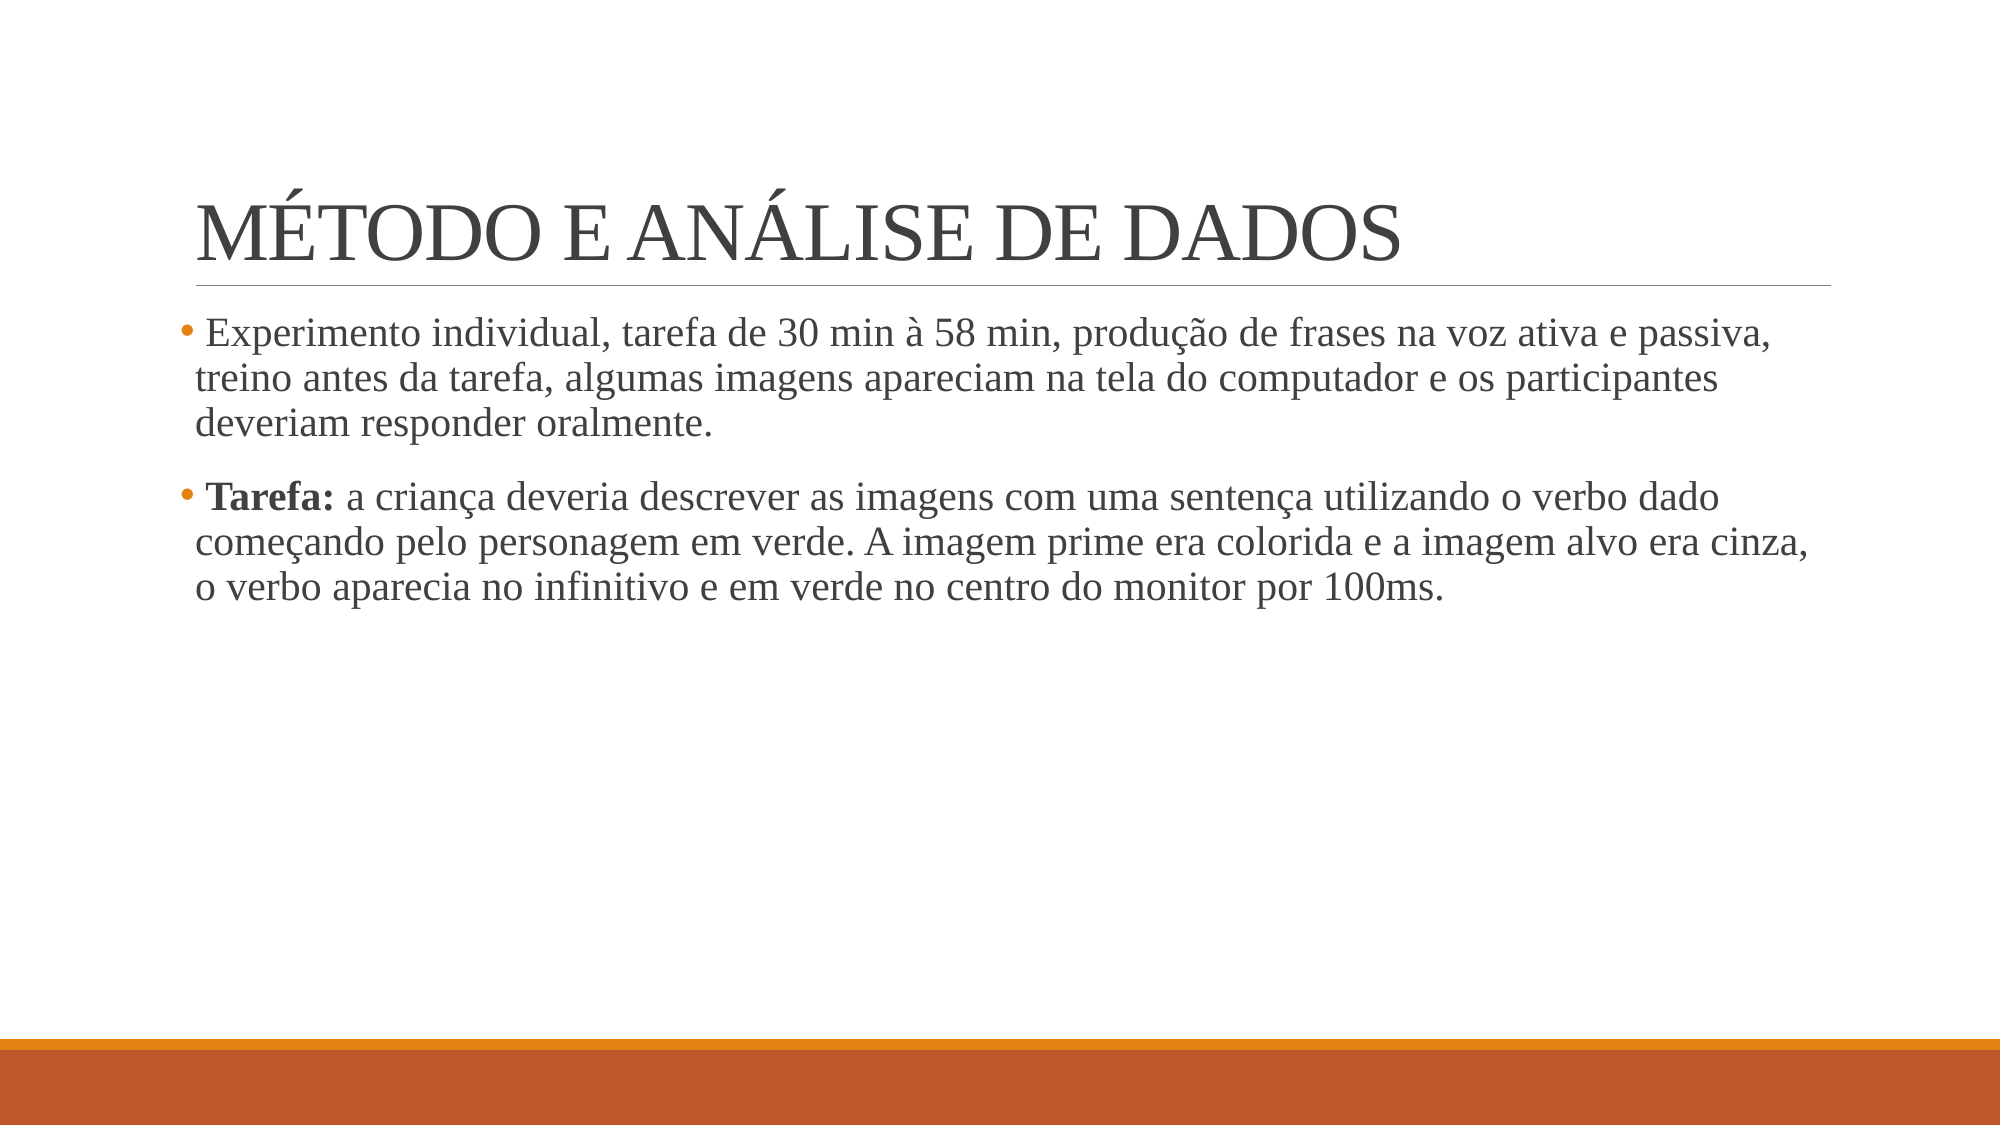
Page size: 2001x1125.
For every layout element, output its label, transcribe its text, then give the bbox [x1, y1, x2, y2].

title MÉTODO E ANÁLISE DE DADOS [180, 47, 1830, 285]
list Experimento individual, tarefa de 30 min à 58 min, produção de frases na voz ativa e passiva, treino antes da tarefa, algumas imagens apareciam na tela do computador e os participantes deveriam responder oralmente. Tarefa: a criança deveria descrever as imagens com uma sentença utilizando o verbo dado começando pelo personagem em verde. A imagem prime era colorida e a imagem alvo era cinza, o verbo aparecia no infinitivo e em verde no centro do monitor por 100ms. [180, 302, 1830, 963]
